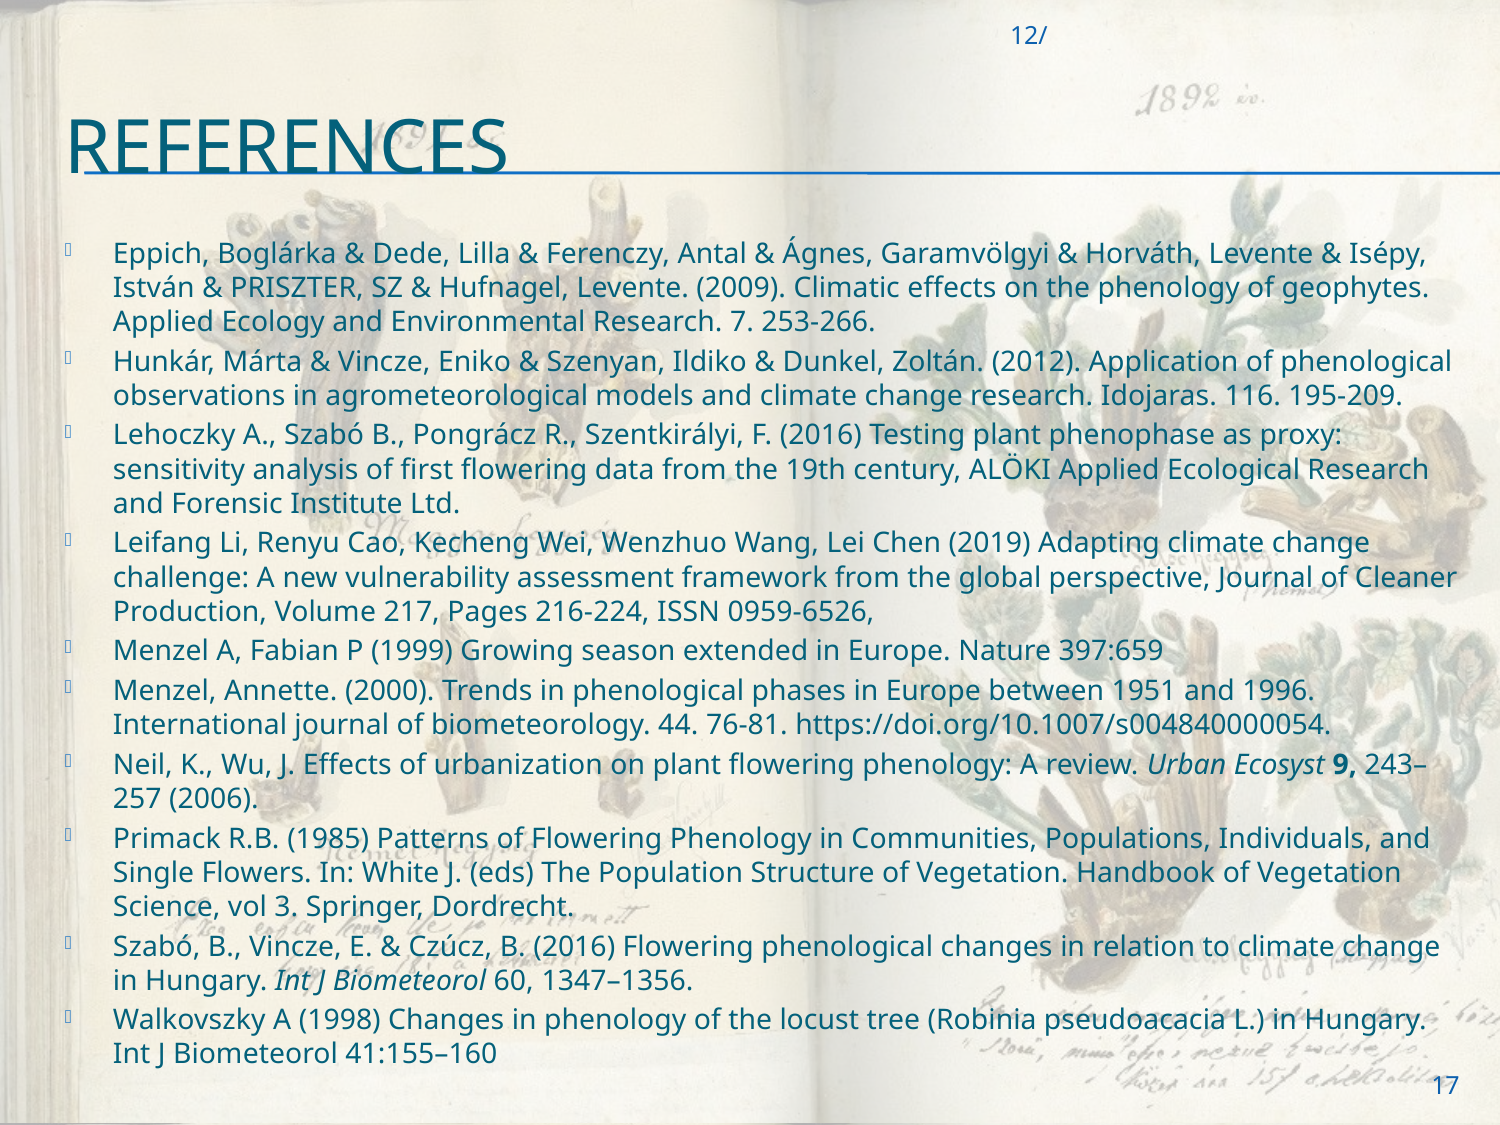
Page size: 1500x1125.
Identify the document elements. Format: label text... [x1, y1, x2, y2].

title References [50, 75, 1475, 213]
slide_number 17 [1350, 1061, 1475, 1103]
footer 12/ [587, 12, 1063, 60]
list Eppich, Boglárka & Dede, Lilla & Ferenczy, Antal & Ágnes, Garamvölgyi & Horváth, Levente & Isépy, István & PRISZTER, SZ & Hufnagel, Levente. (2009). Climatic effects on the phenology of geophytes. Applied Ecology and Environmental Research. 7. 253-266. Hunkár, Márta & Vincze, Eniko & Szenyan, Ildiko & Dunkel, Zoltán. (2012). Application of phenological observations in agrometeorological models and climate change research. Idojaras. 116. 195-209. Lehoczky A., Szabó B., Pongrácz R., Szentkirályi, F. (2016) Testing plant phenophase as proxy: sensitivity analysis of first flowering data from the 19th century, ALÖKI Applied Ecological Research and Forensic Institute Ltd. Leifang Li, Renyu Cao, Kecheng Wei, Wenzhuo Wang, Lei Chen (2019) Adapting climate change challenge: A new vulnerability assessment framework from the global perspective, Journal of Cleaner Production, Volume 217, Pages 216-224, ISSN 0959-6526, Menzel A, Fabian P (1999) Growing season extended in Europe. Nature 397:659 Menzel, Annette. (2000). Trends in phenological phases in Europe between 1951 and 1996. International journal of biometeorology. 44. 76-81. https://doi.org/10.1007/s004840000054. Neil, K., Wu, J. Effects of urbanization on plant flowering phenology: A review. Urban Ecosyst 9, 243–257 (2006). Primack R.B. (1985) Patterns of Flowering Phenology in Communities, Populations, Individuals, and Single Flowers. In: White J. (eds) The Population Structure of Vegetation. Handbook of Vegetation Science, vol 3. Springer, Dordrecht. Szabó, B., Vincze, E. & Czúcz, B. (2016) Flowering phenological changes in relation to climate change in Hungary. Int J Biometeorol 60, 1347–1356. Walkovszky A (1998) Changes in phenology of the locust tree (Robinia pseudoacacia L.) in Hungary. Int J Biometeorol 41:155–160 [50, 227, 1475, 1125]
